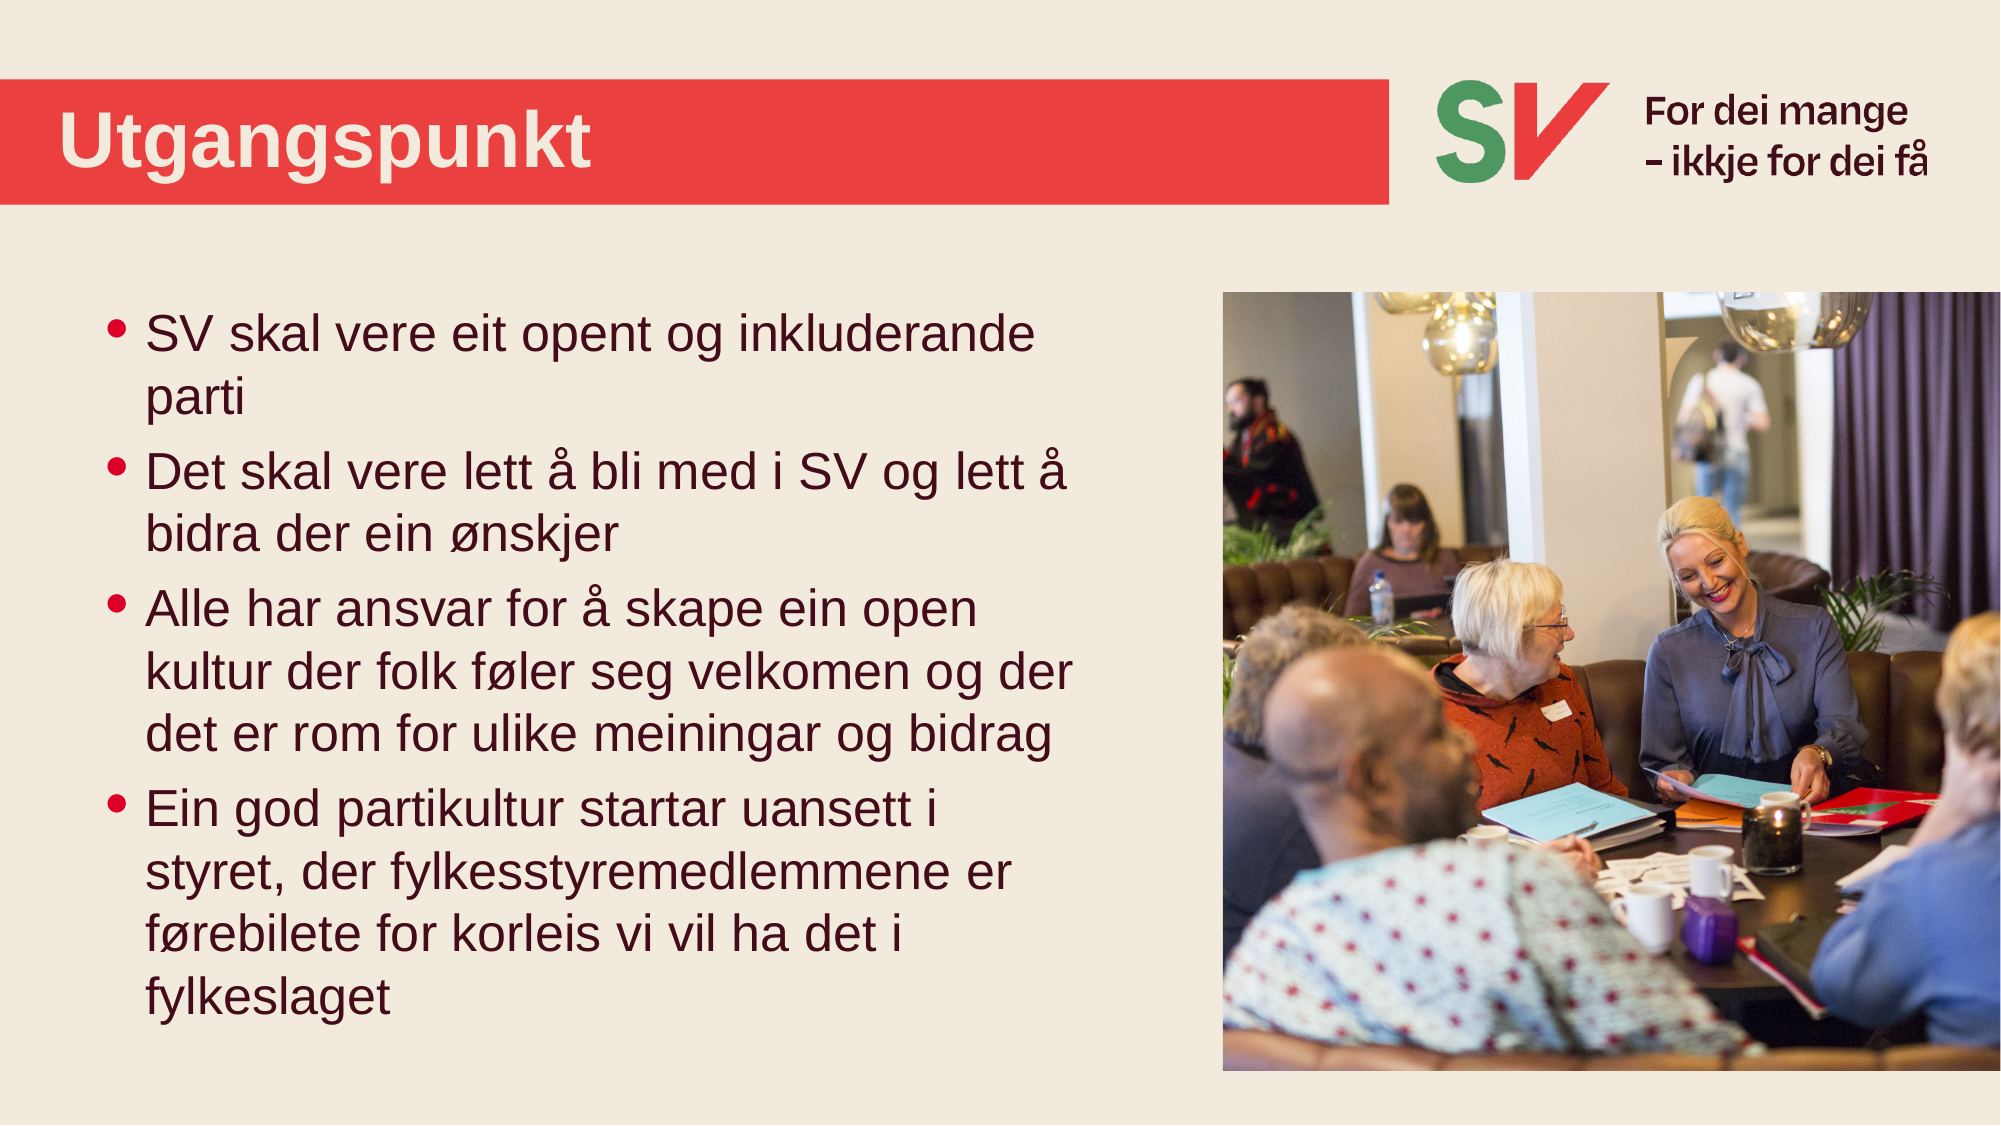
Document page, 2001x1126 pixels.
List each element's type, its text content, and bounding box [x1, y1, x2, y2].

title Utgangspunkt [0, 78, 1390, 206]
text_box SV skal vere eit opent og inkluderande parti Det skal vere lett å bli med i SV og lett å bidra der ein ønskjer Alle har ansvar for å skape ein open kultur der folk føler seg velkomen og der det er rom for ulike meiningar og bidrag Ein god partikultur startar uansett i styret, der fylkesstyremedlemmene er førebilete for korleis vi vil ha det i fylkeslaget [89, 292, 1105, 1071]
picture [1222, 292, 2001, 1071]
